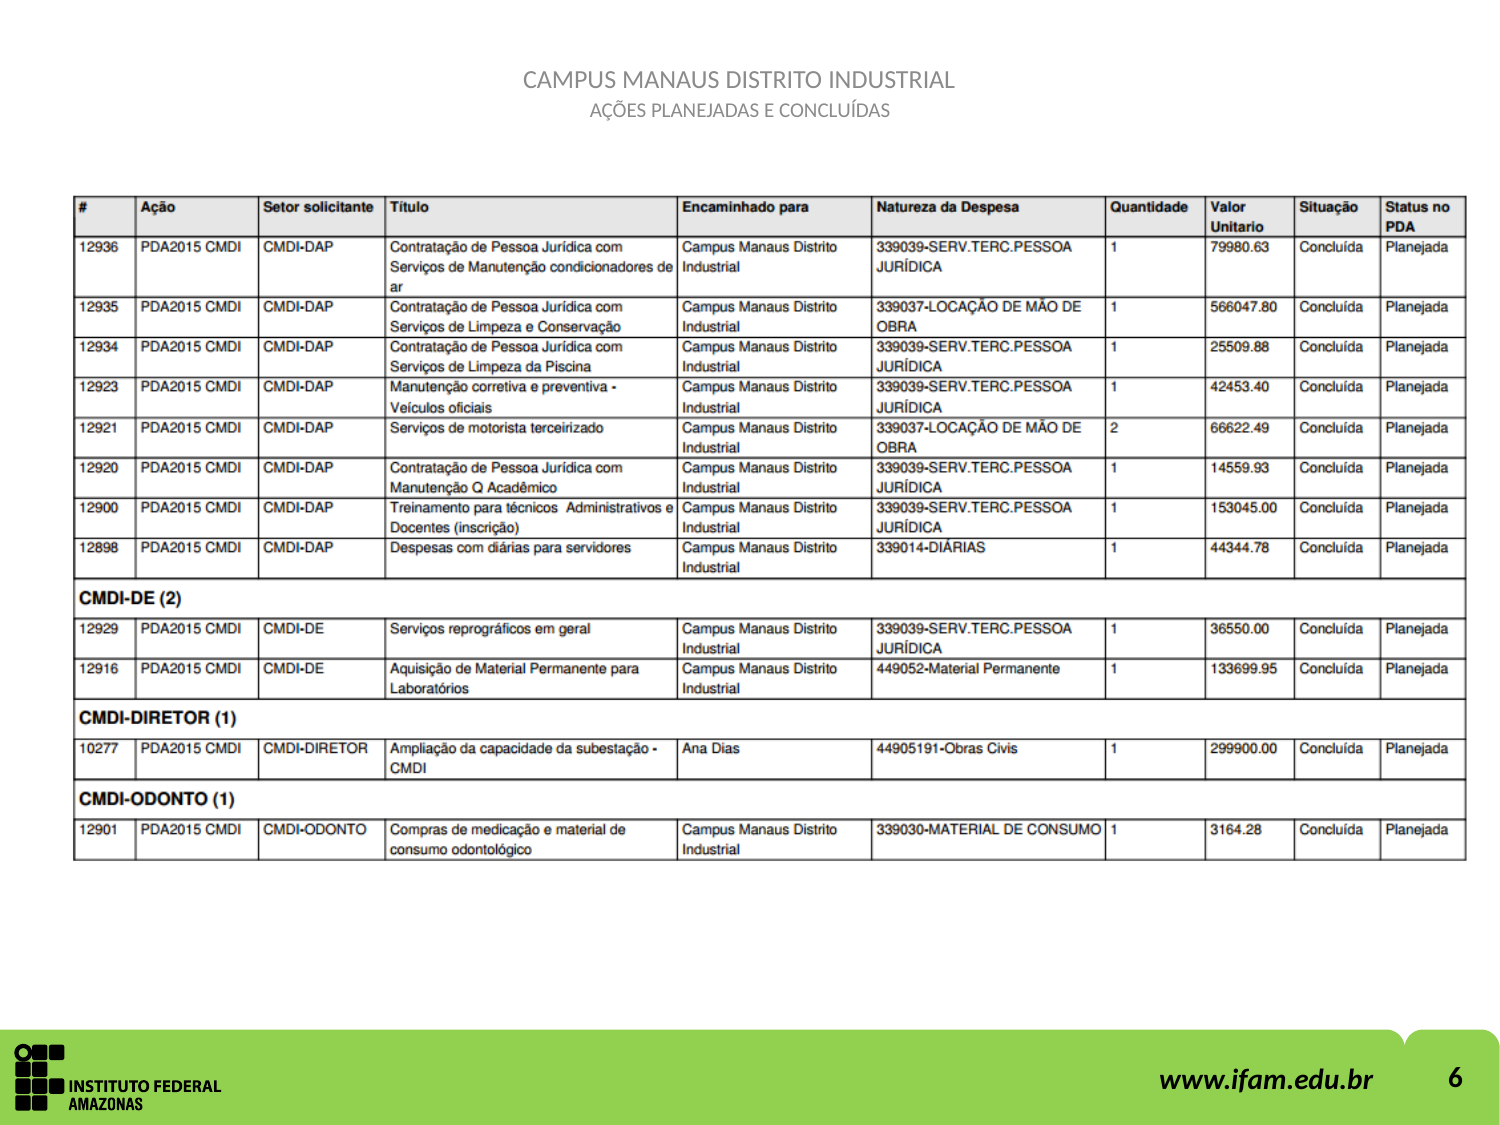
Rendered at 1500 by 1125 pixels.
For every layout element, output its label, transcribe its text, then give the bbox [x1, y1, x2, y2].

slide_number 6 [1411, 1046, 1500, 1106]
picture [64, 184, 1476, 873]
text_box AÇÕES PLANEJADAS E CONCLUÍDAS [45, 60, 1436, 131]
text_box www.ifam.edu.br [927, 1052, 1388, 1103]
subtitle CAMPUS MANAUS DISTRITO INDUSTRIAL [44, 19, 1435, 102]
text_box [0, 1029, 1500, 1125]
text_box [14, 1043, 222, 1111]
